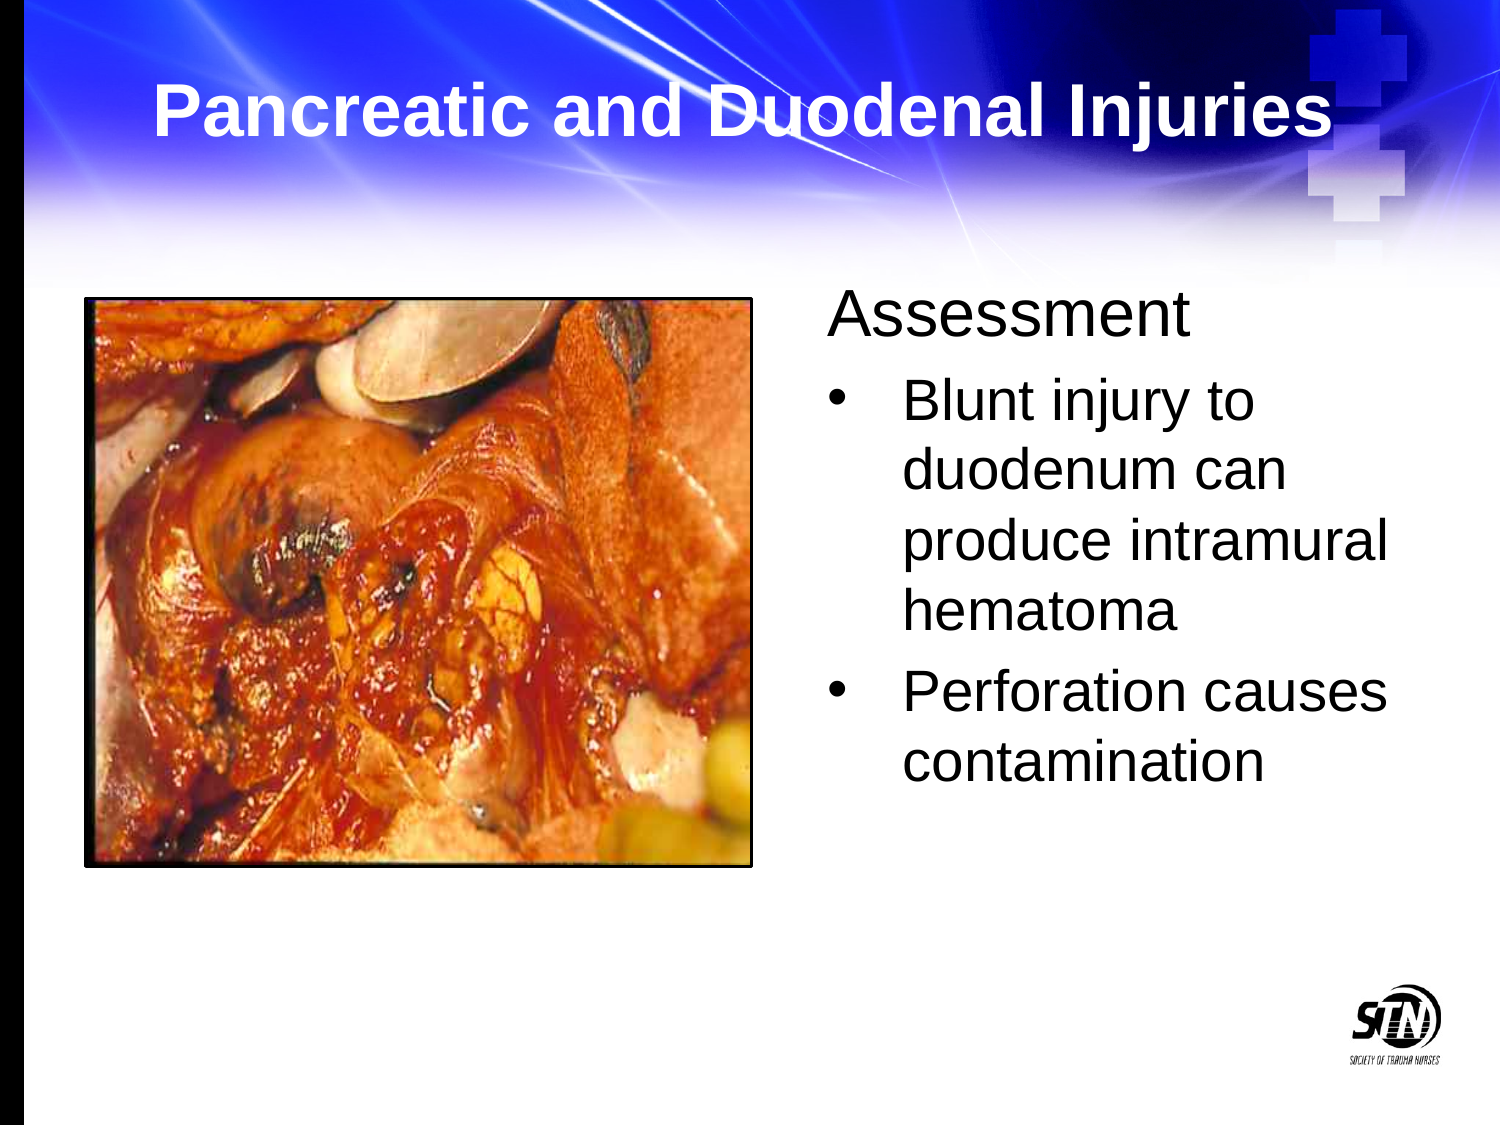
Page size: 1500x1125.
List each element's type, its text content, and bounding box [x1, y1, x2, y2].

picture [0, 0, 1500, 1125]
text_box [87, 299, 751, 866]
list Assessment Blunt injury to duodenum can produce intramural hematoma Perforation causes contamination [812, 262, 1438, 1075]
title Pancreatic and Duodenal Injuries [50, 12, 1438, 200]
